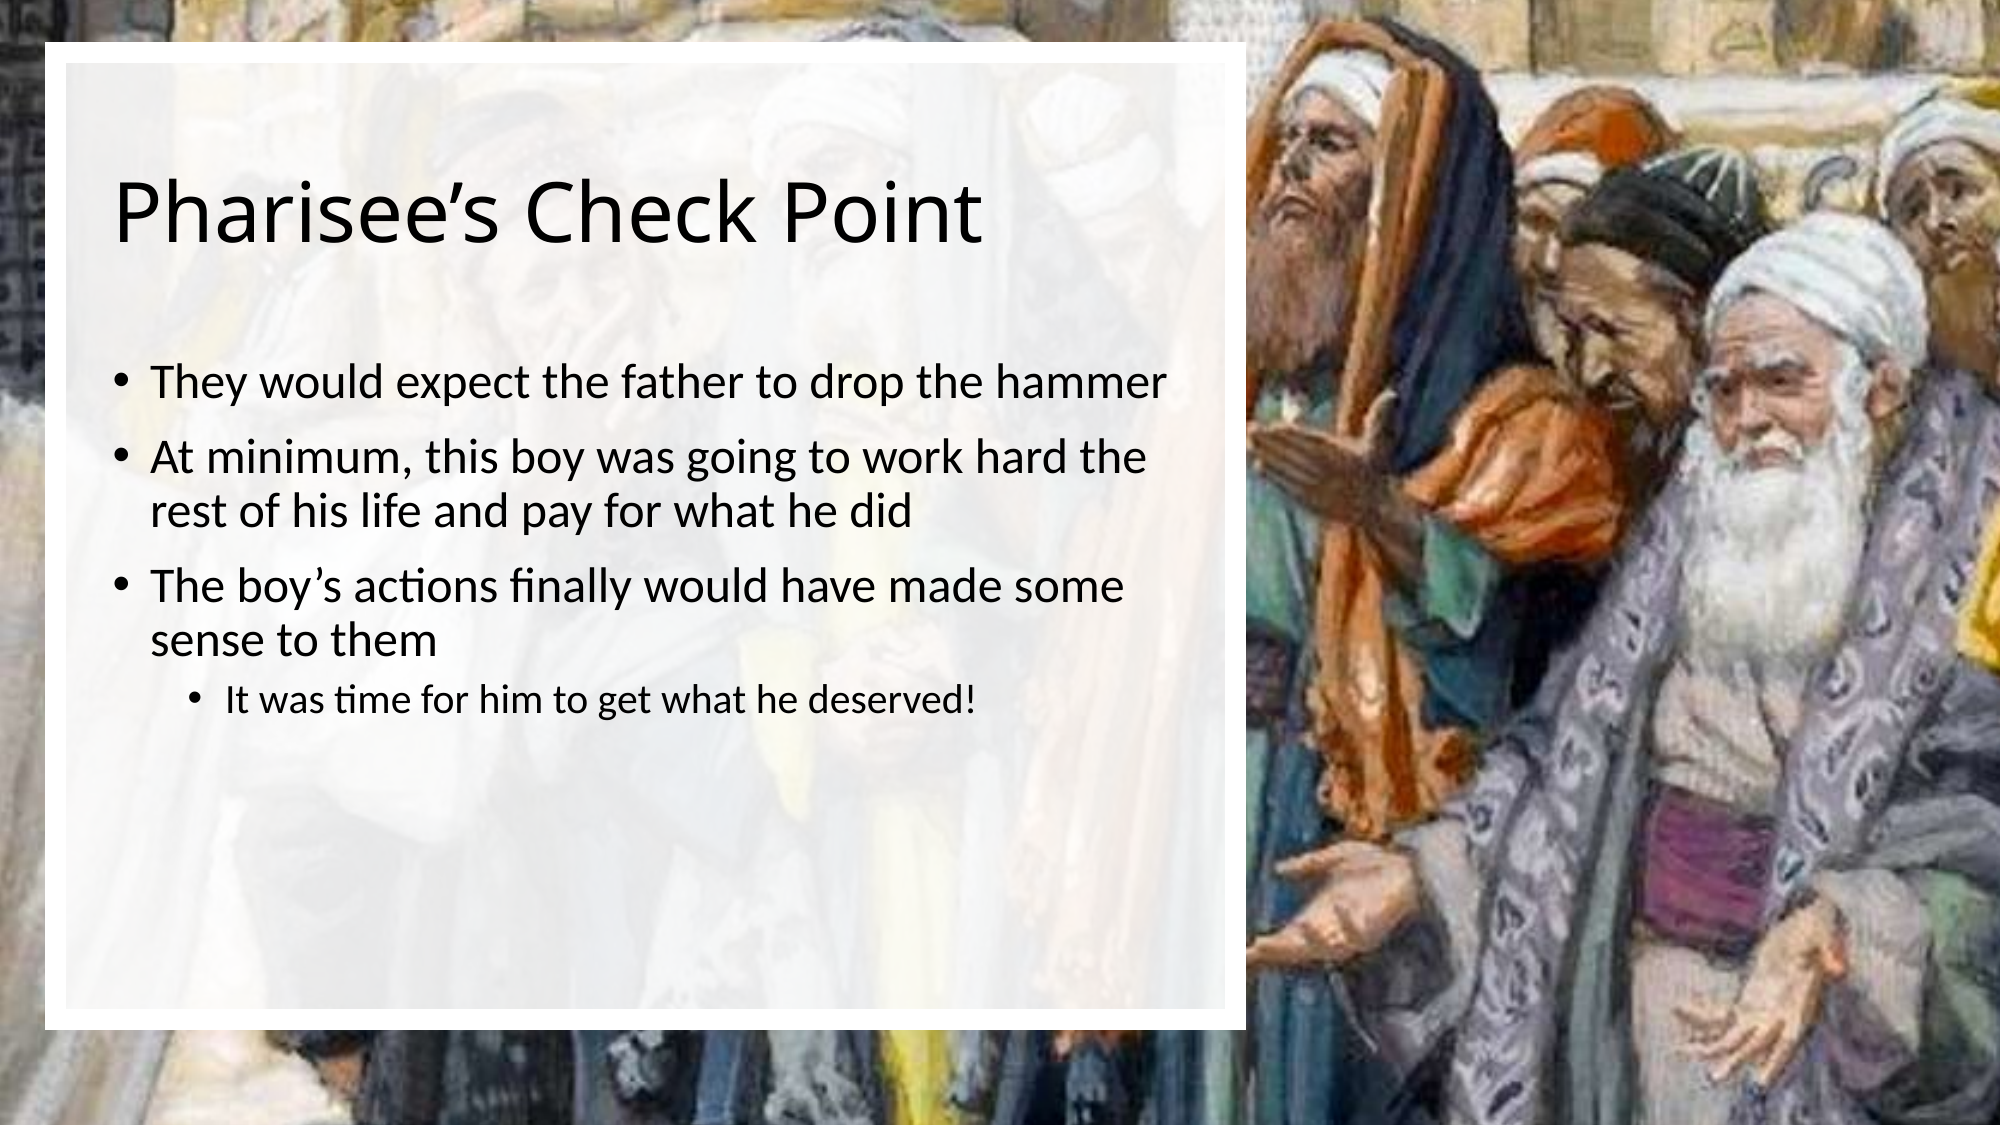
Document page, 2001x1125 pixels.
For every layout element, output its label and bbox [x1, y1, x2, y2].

list [0, 0, 2000, 1125]
